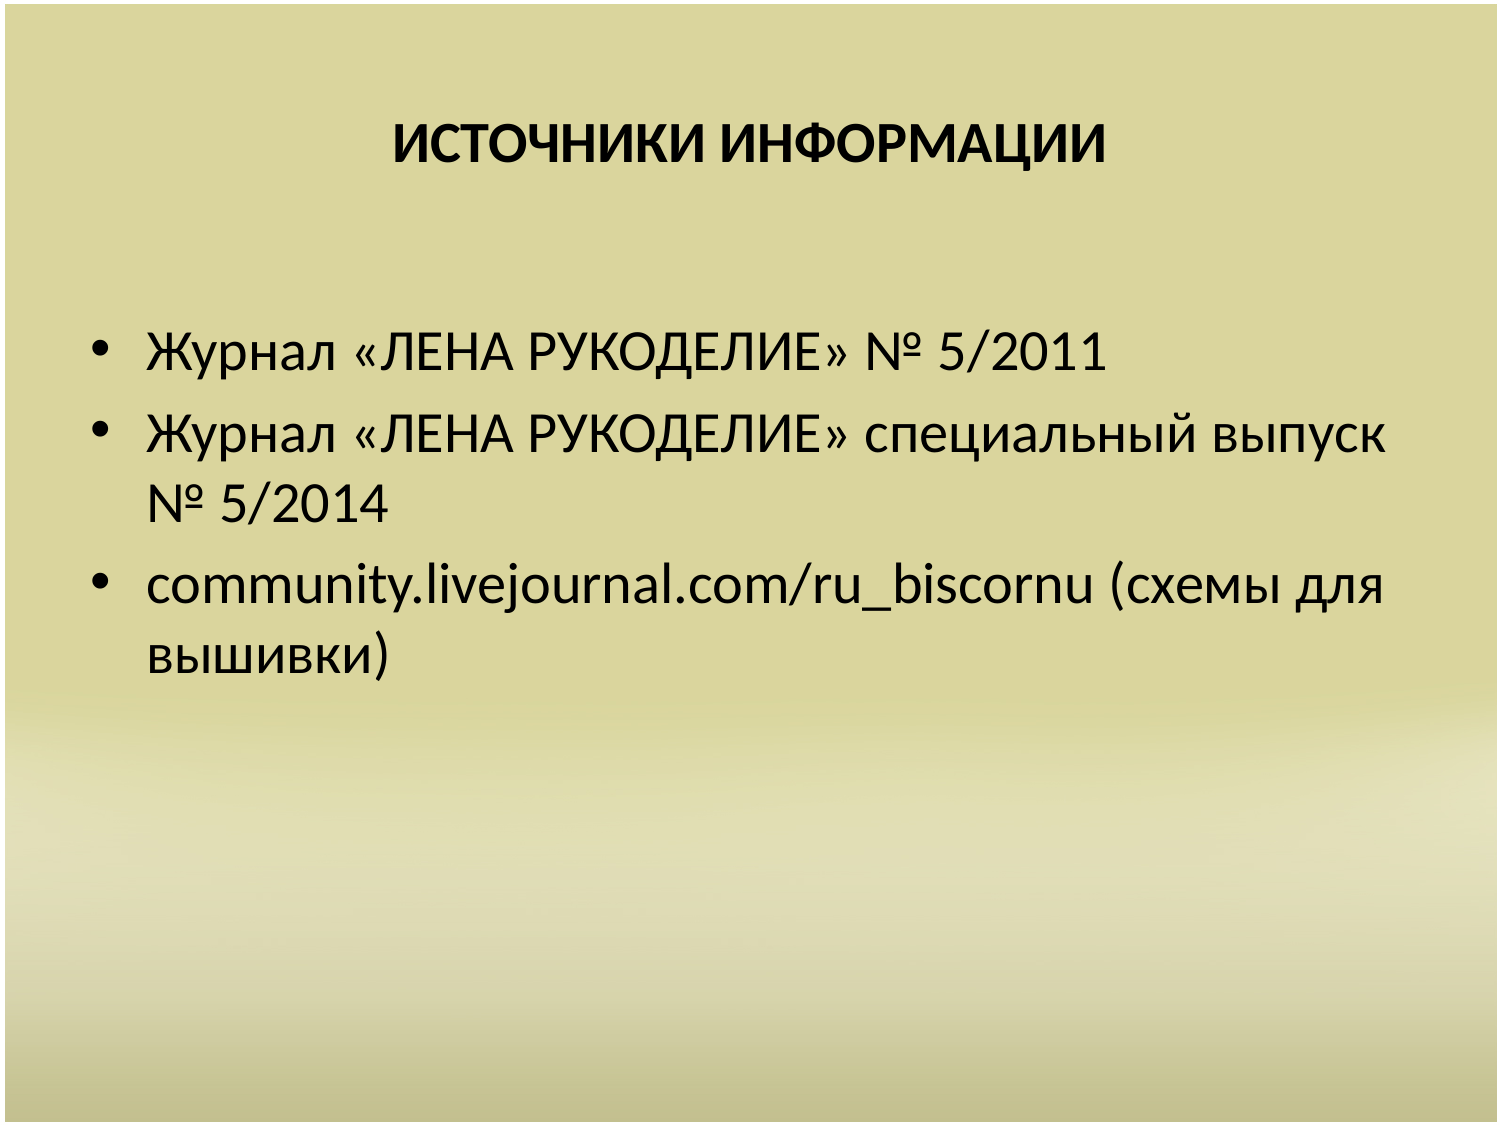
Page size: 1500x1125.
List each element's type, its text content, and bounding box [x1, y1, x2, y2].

title ИСТОЧНИКИ ИНФОРМАЦИИ [74, 44, 1426, 233]
list Журнал «ЛЕНА РУКОДЕЛИЕ» № 5/2011 Журнал «ЛЕНА РУКОДЕЛИЕ» специальный выпуск № 5/2014 community.livejournal.com/ru_biscornu (схемы для вышивки) [74, 304, 1426, 1048]
picture [0, 0, 1500, 1125]
